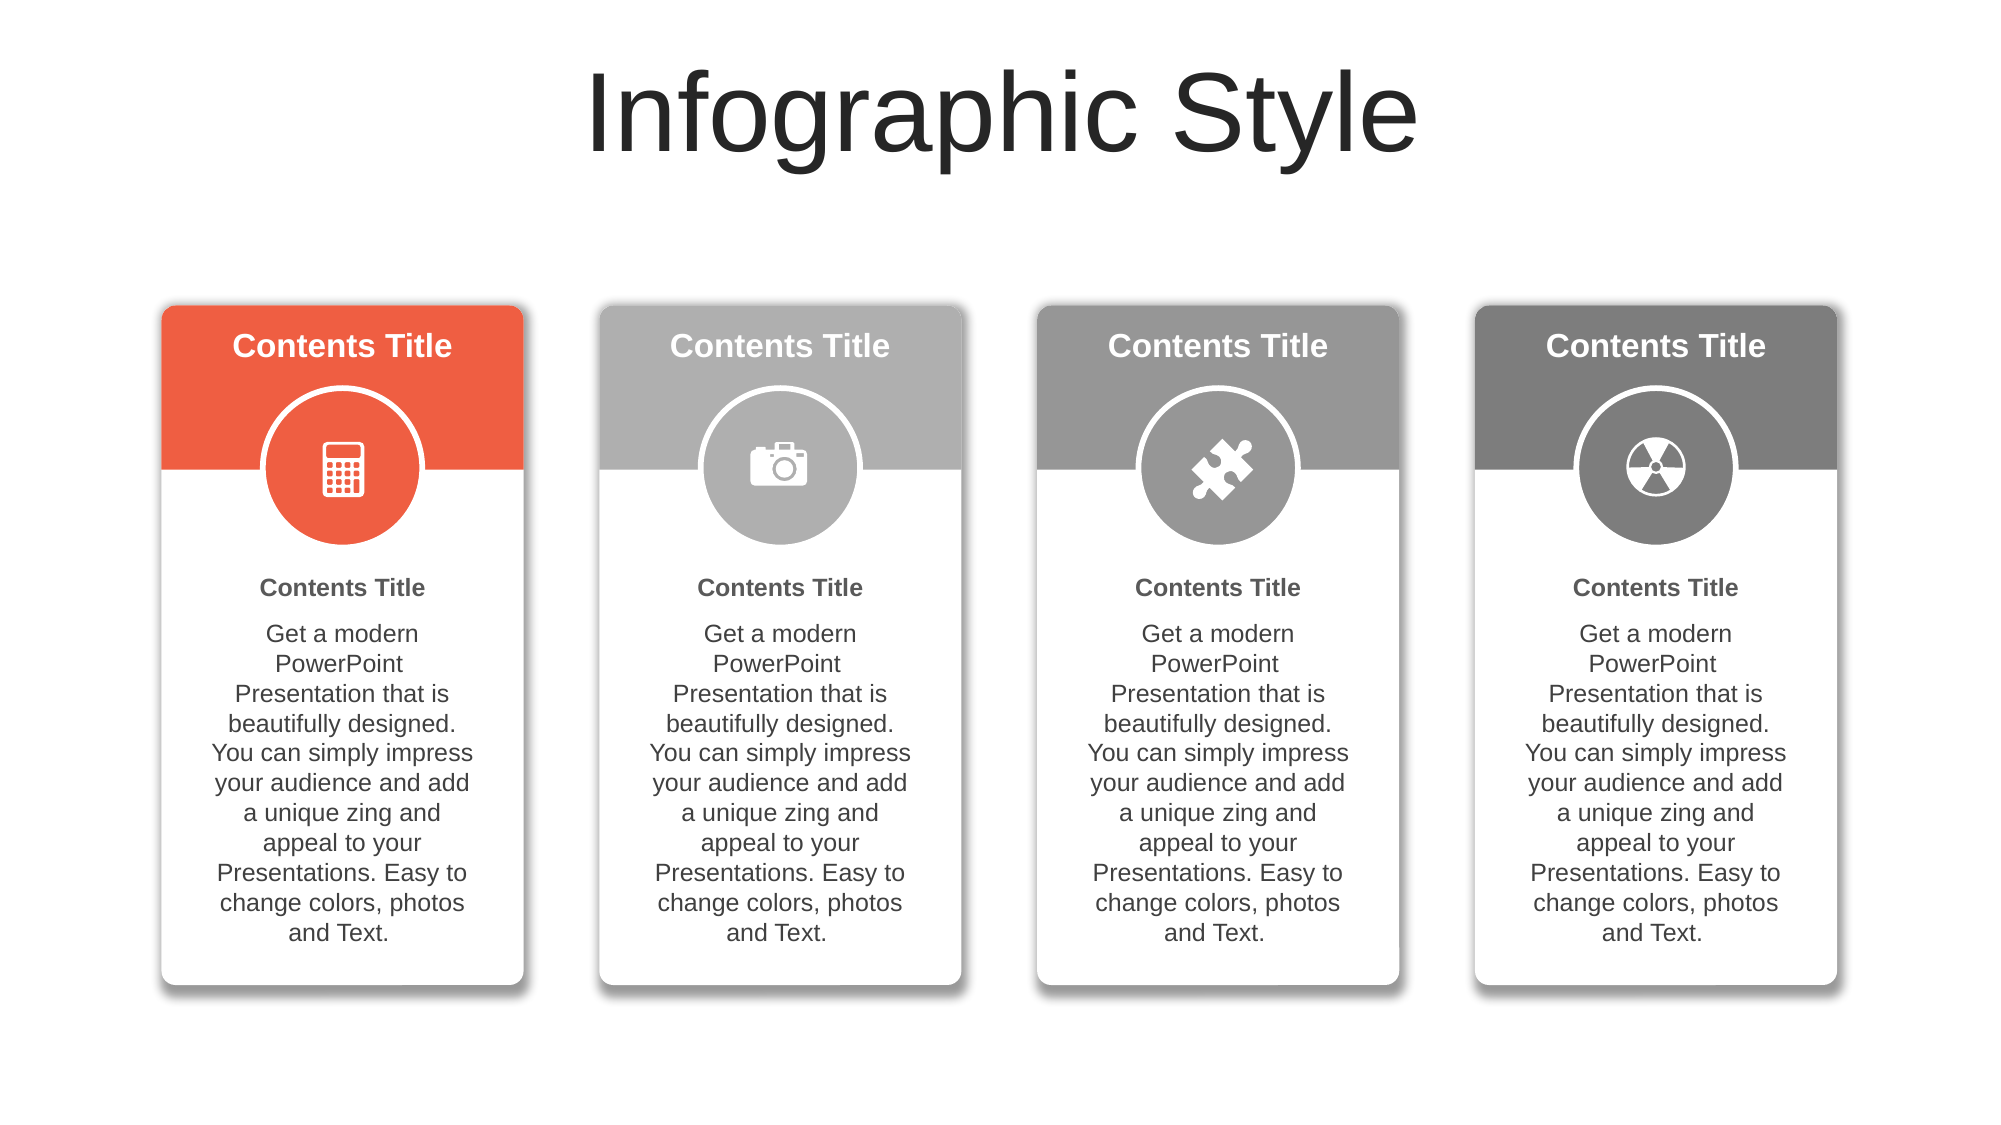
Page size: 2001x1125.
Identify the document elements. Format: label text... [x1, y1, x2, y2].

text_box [632, 563, 929, 959]
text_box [1037, 305, 1400, 986]
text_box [599, 305, 962, 986]
list Infographic Style [53, 55, 1952, 175]
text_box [161, 305, 524, 986]
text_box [1508, 563, 1804, 959]
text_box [1070, 563, 1367, 959]
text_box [1474, 305, 1838, 986]
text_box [194, 563, 491, 959]
